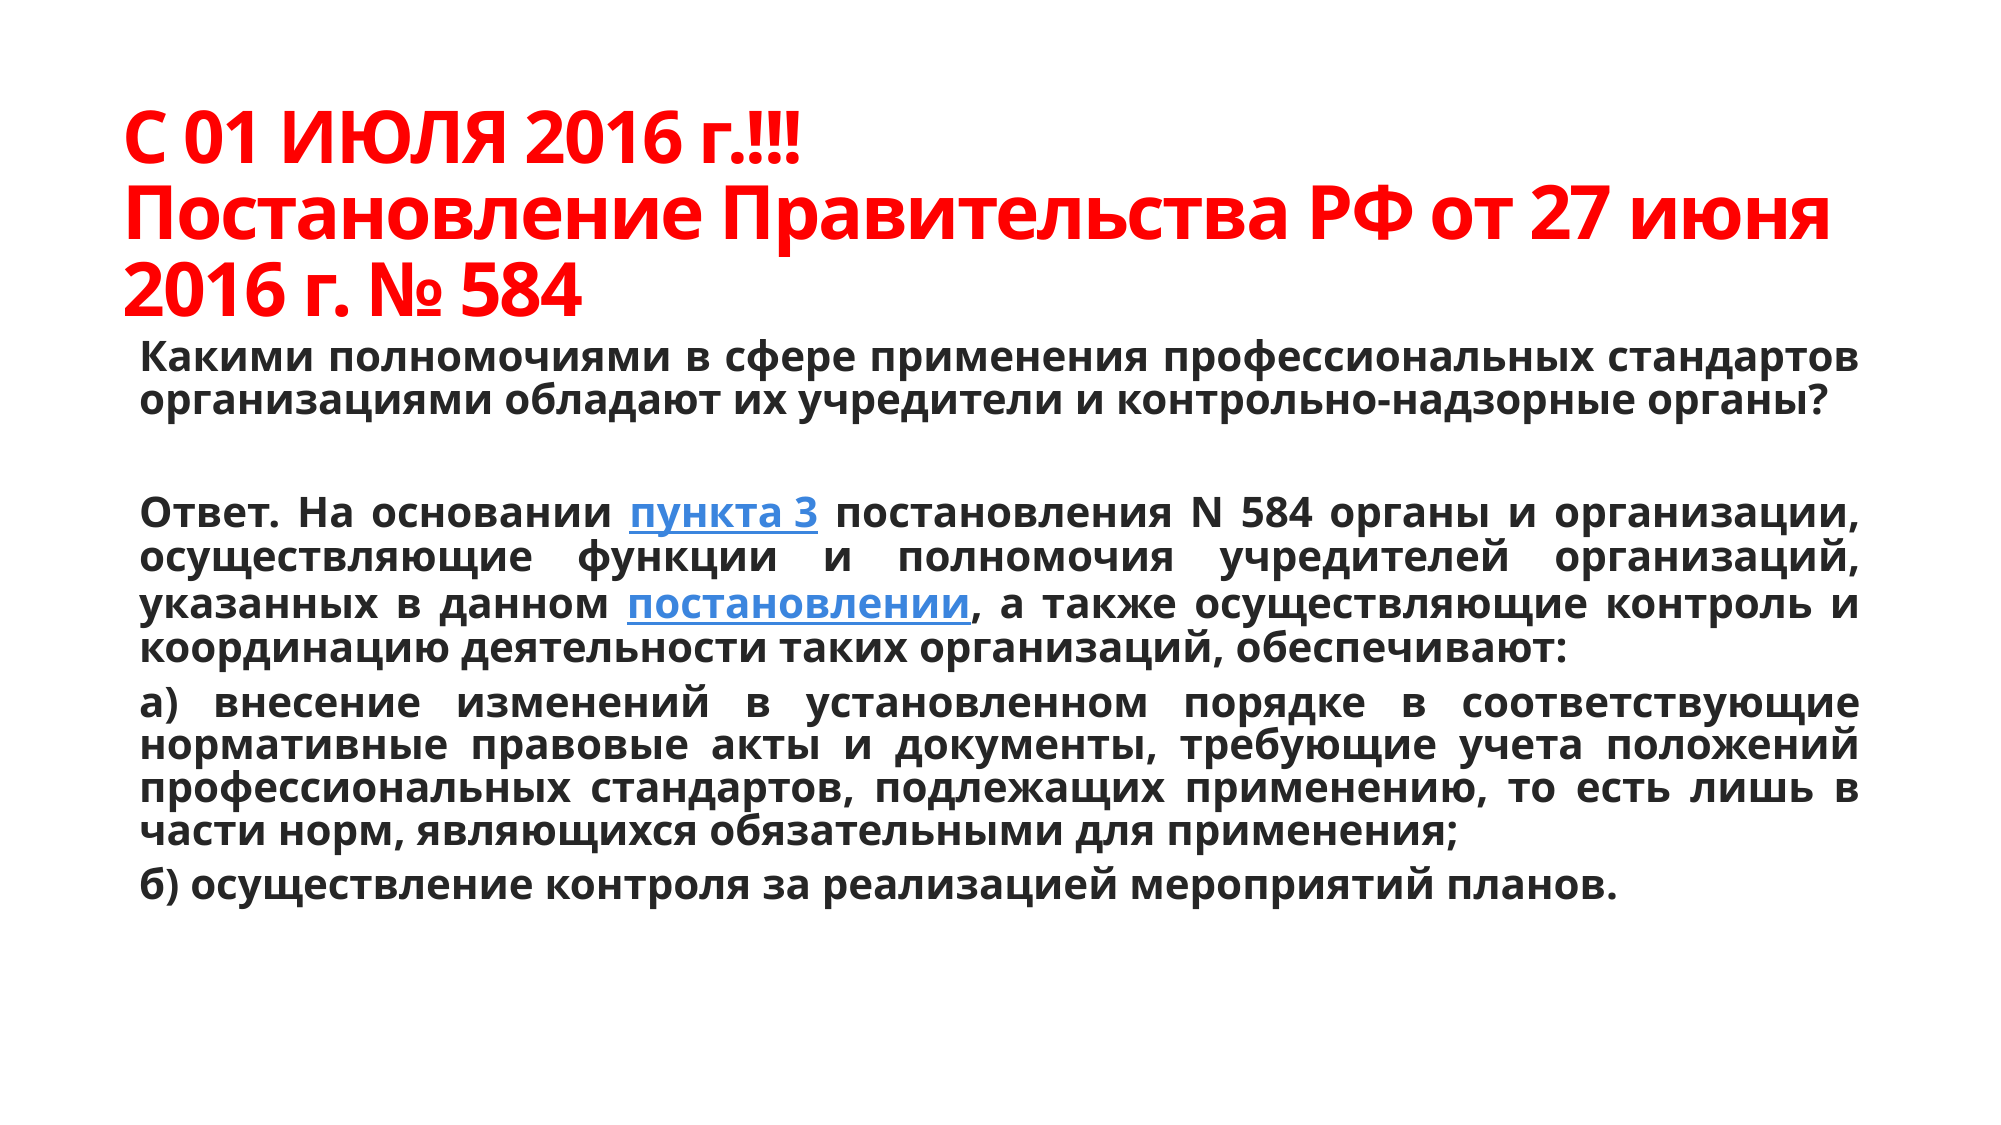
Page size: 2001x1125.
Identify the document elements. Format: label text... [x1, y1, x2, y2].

list Какими полномочиями в сфере применения профессиональных стандартов организациями обладают их учредители и контрольно-надзорные органы? Ответ. На основании пункта 3 постановления N 584 органы и организации, осуществляющие функции и полномочия учредителей организаций, указанных в данном постановлении, а также осуществляющие контроль и координацию деятельности таких организаций, обеспечивают: а) внесение изменений в установленном порядке в соответствующие нормативные правовые акты и документы, требующие учета положений профессиональных стандартов, подлежащих применению, то есть лишь в части норм, являющихся обязательными для применения; б) осуществление контроля за реализацией мероприятий планов. [111, 329, 1876, 948]
title С 01 ИЮЛЯ 2016 г.!!! Постановление Правительства РФ от 27 июня 2016 г. № 584 [107, 81, 1875, 354]
